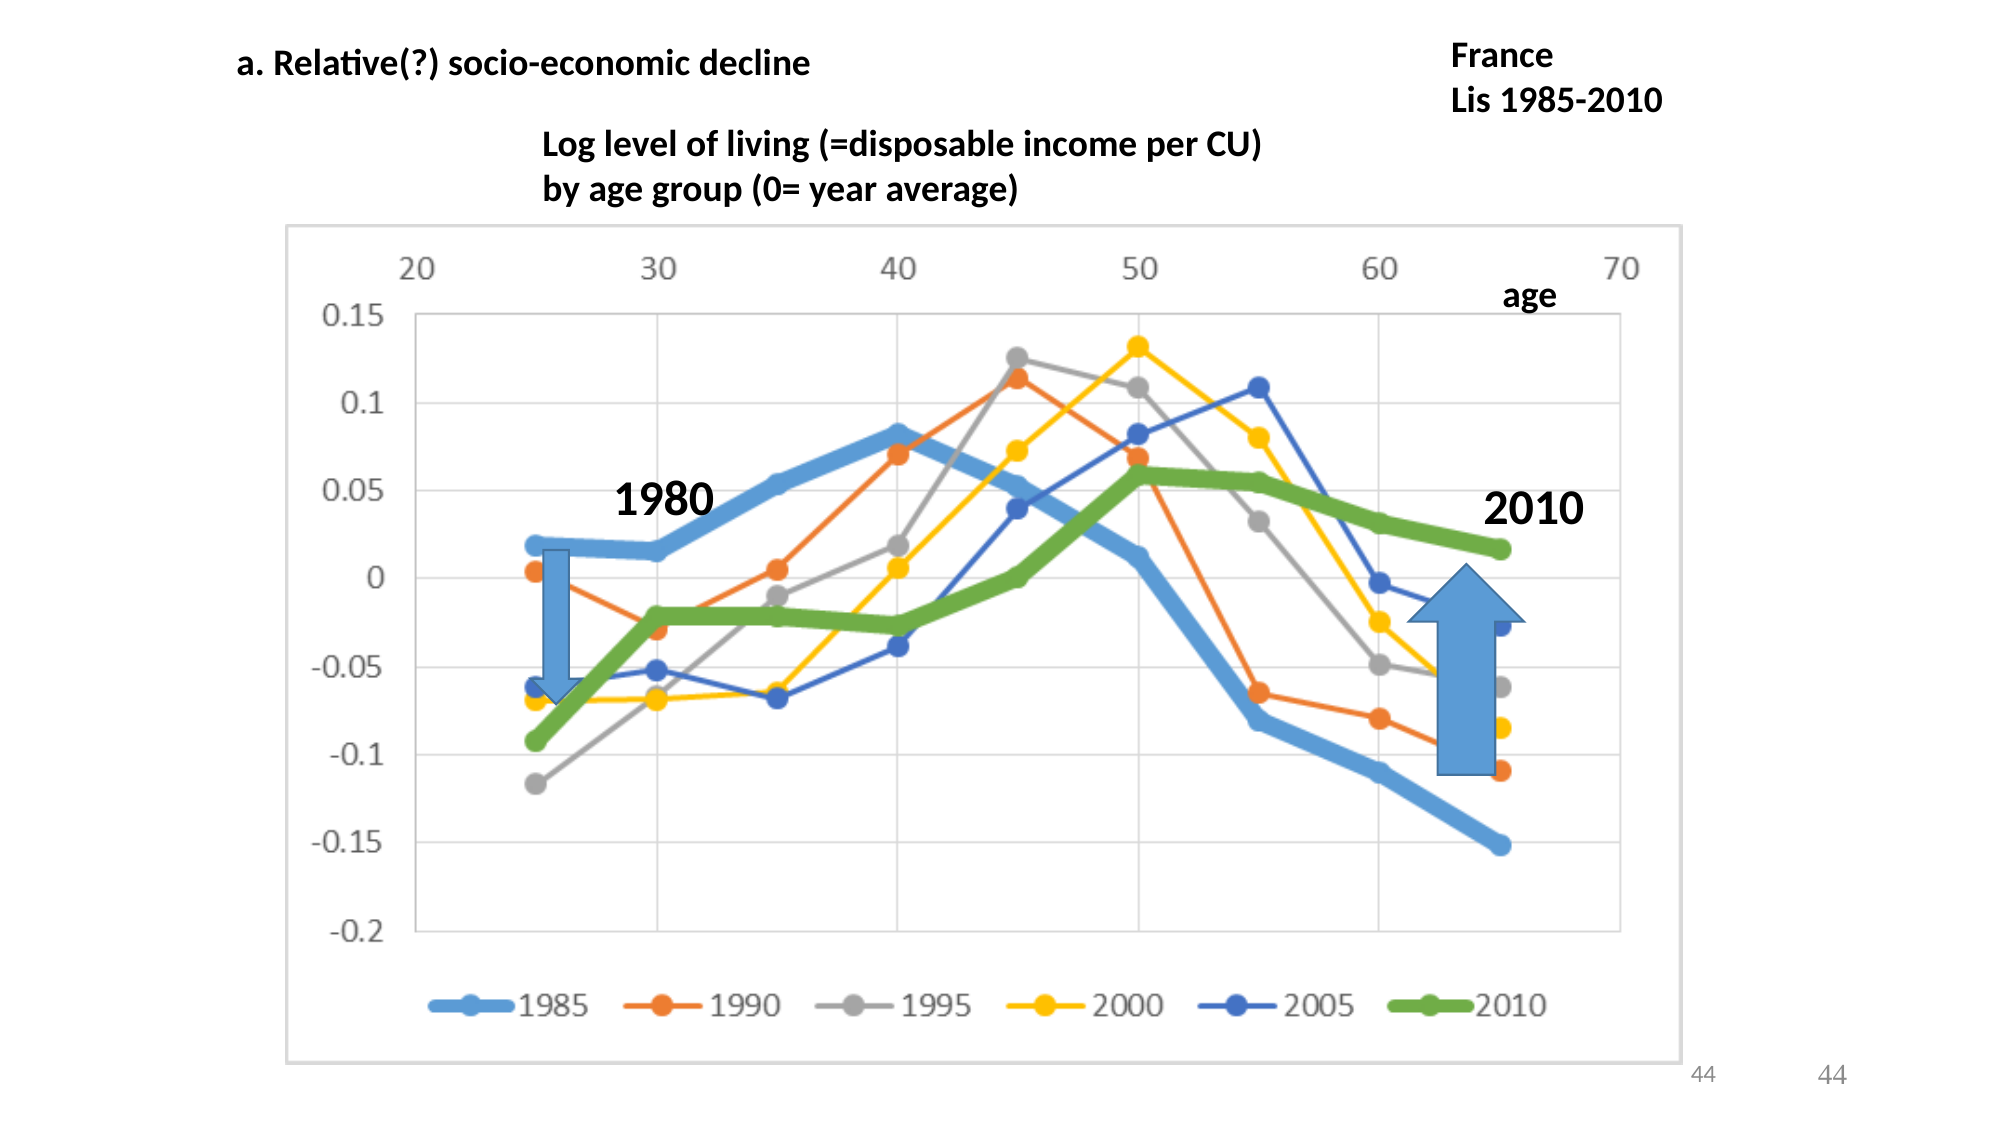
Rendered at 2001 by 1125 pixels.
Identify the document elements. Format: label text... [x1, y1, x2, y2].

text_box a. Relative(?) socio-economic decline [221, 30, 827, 91]
slide_number 44 [1732, 1042, 1863, 1103]
slide_number 44 [1352, 1042, 1732, 1103]
text_box Log level of living (=disposable income per CU) by age group (0= year average) [527, 111, 1436, 217]
text_box [300, 7, 1675, 224]
text_box France Lis 1985-2010 [1436, 22, 1679, 128]
picture [285, 224, 1683, 1065]
